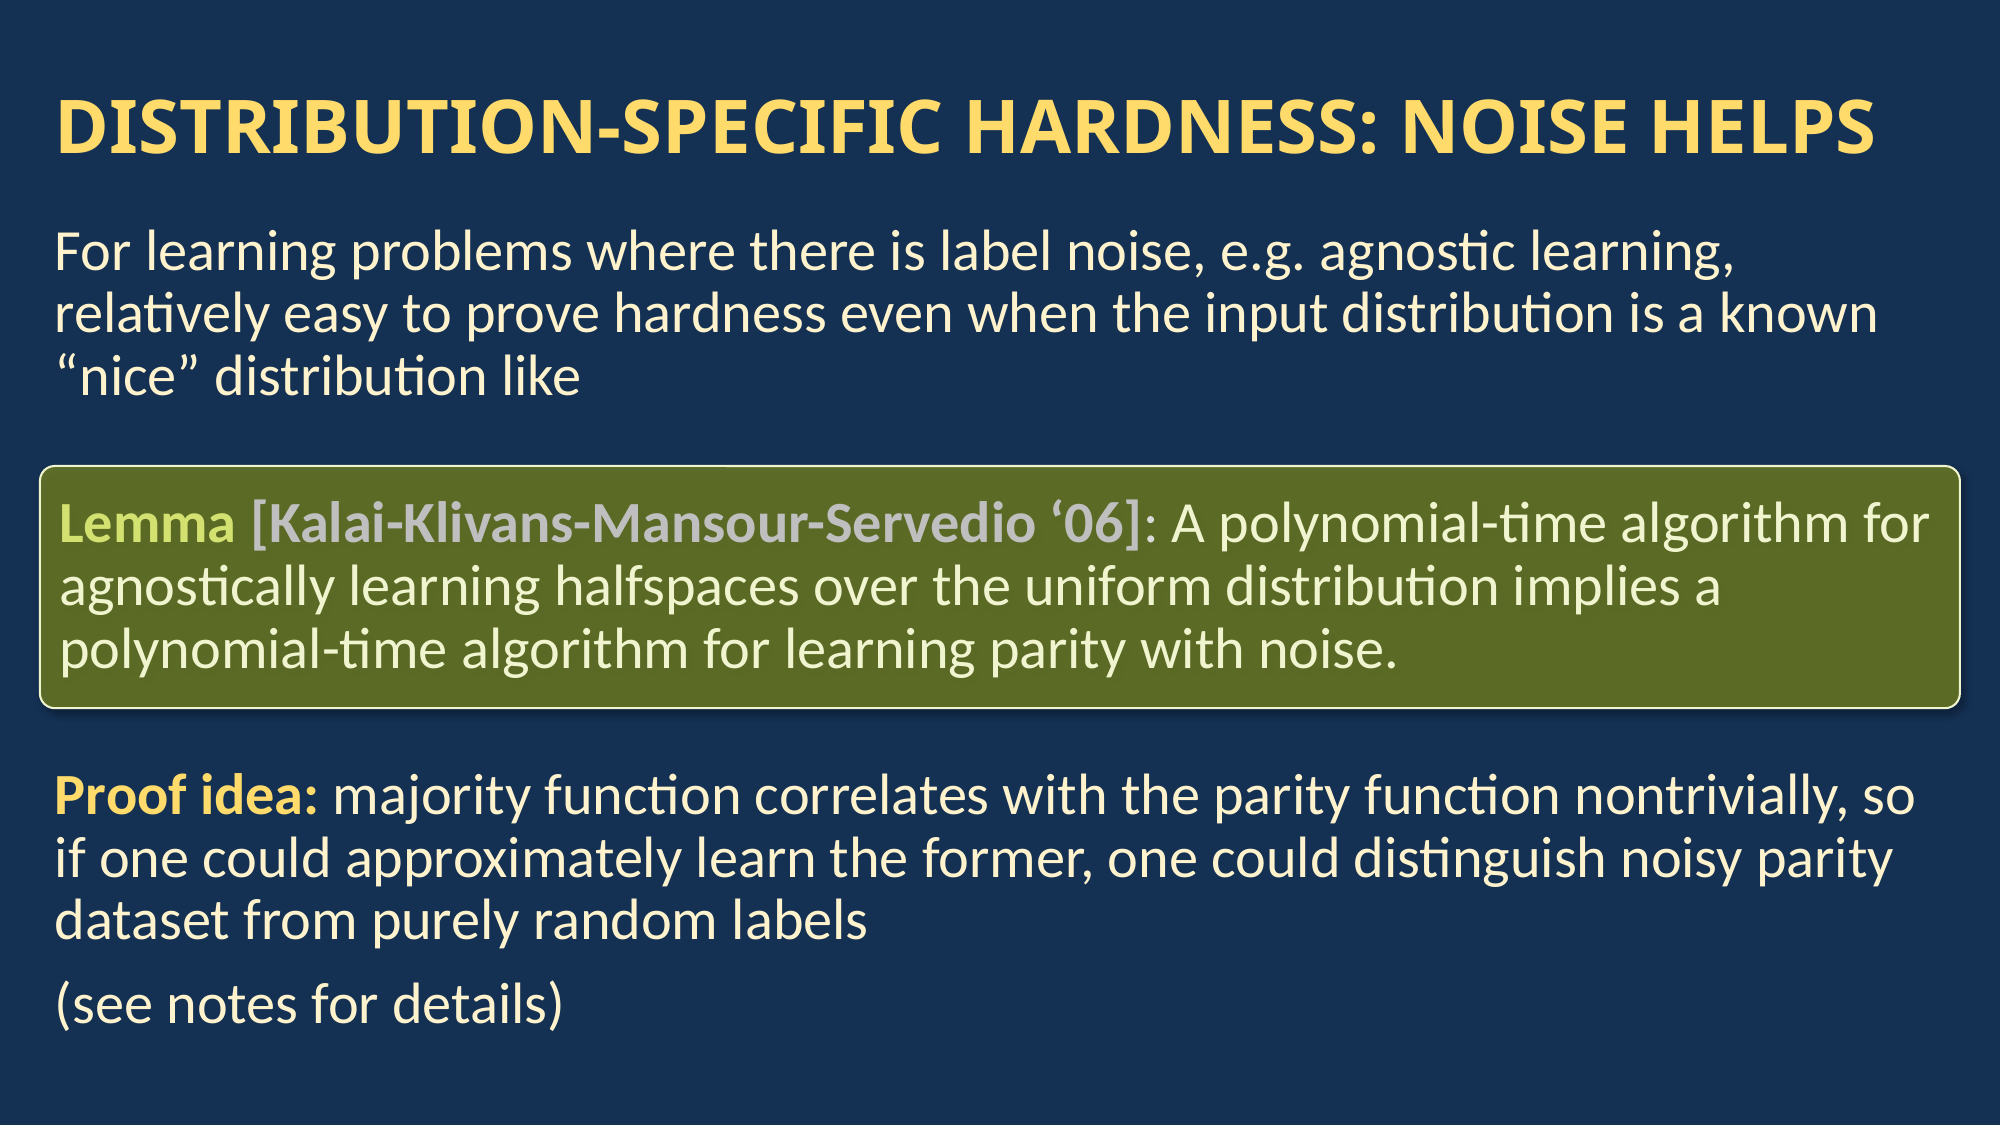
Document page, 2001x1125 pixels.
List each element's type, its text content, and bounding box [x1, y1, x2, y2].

text_box Lemma [Kalai-Klivans-Mansour-Servedio ‘06]: A polynomial-time algorithm for agnostically learning halfspaces over the uniform distribution implies a polynomial-time algorithm for learning parity with noise. [38, 464, 1961, 710]
title DISTRIBUTION-SPECIFIC HARDNESS: NOISE HELPS [39, 46, 1960, 213]
